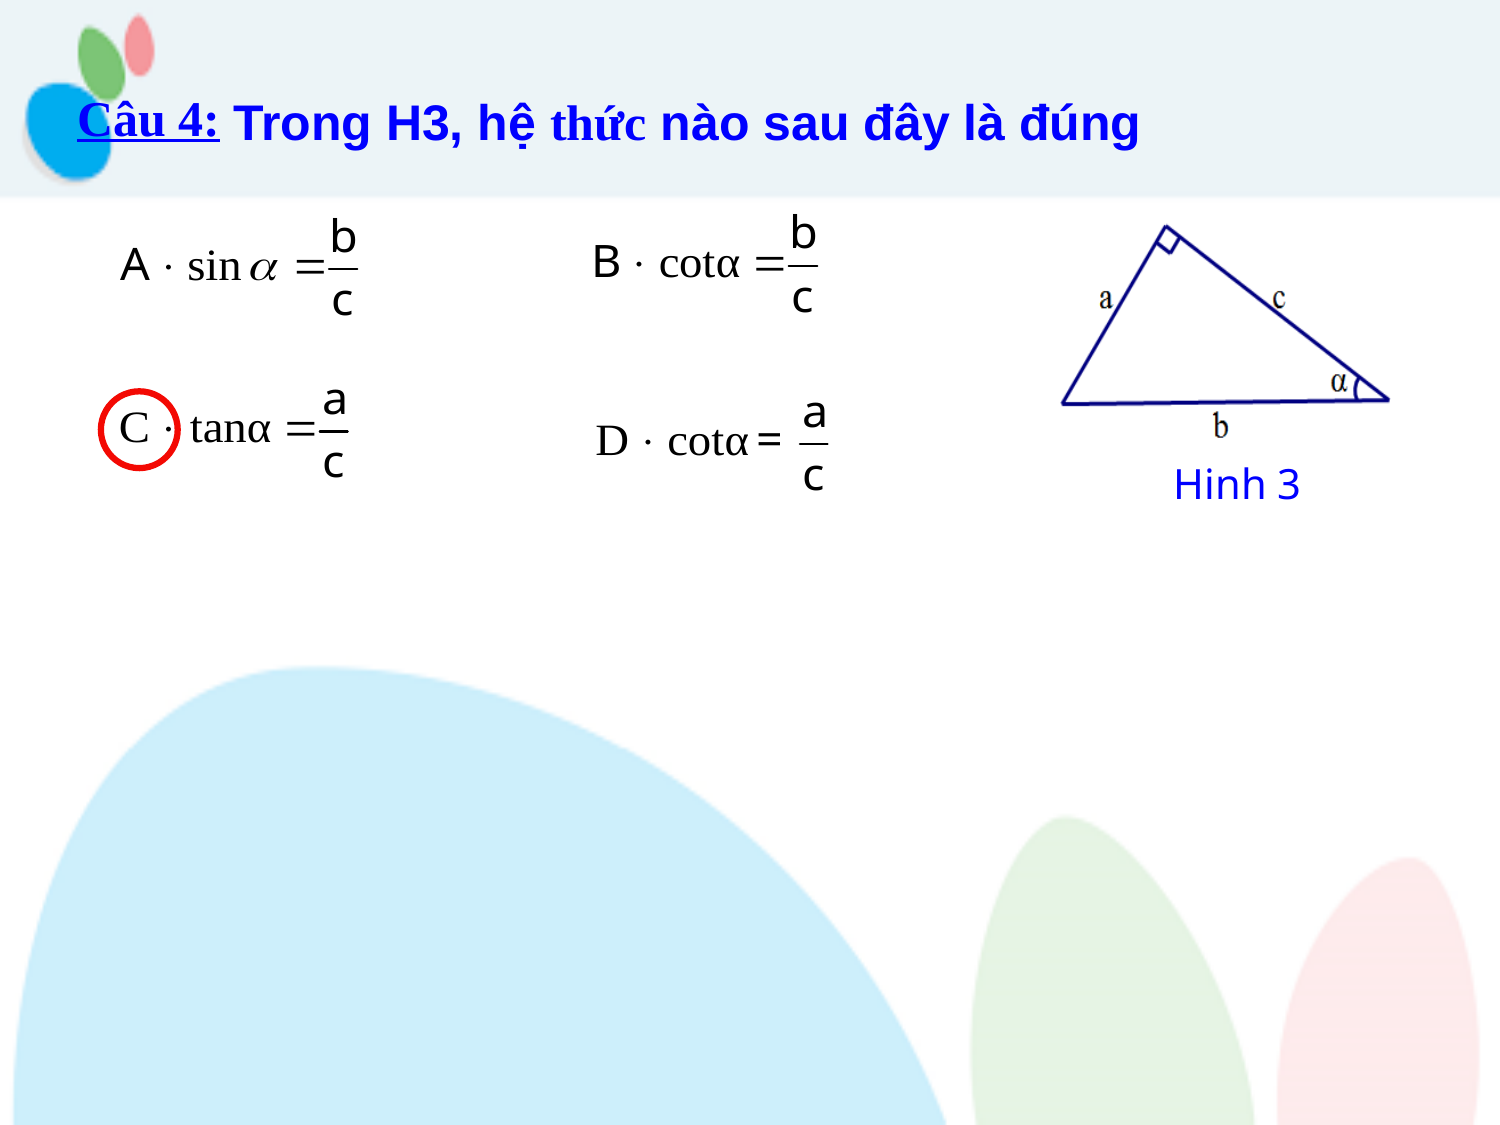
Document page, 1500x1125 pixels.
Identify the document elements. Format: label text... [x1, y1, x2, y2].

text_box Câu 4: [62, 78, 238, 154]
text_box Trong H3, hệ thức nào sau đây là đúng [206, 83, 1182, 158]
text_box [112, 371, 359, 488]
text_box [112, 209, 366, 326]
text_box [587, 384, 838, 501]
picture [0, 0, 1500, 1125]
text_box [100, 408, 107, 451]
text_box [587, 205, 826, 323]
text_box Hinh 3 [1158, 471, 1317, 515]
